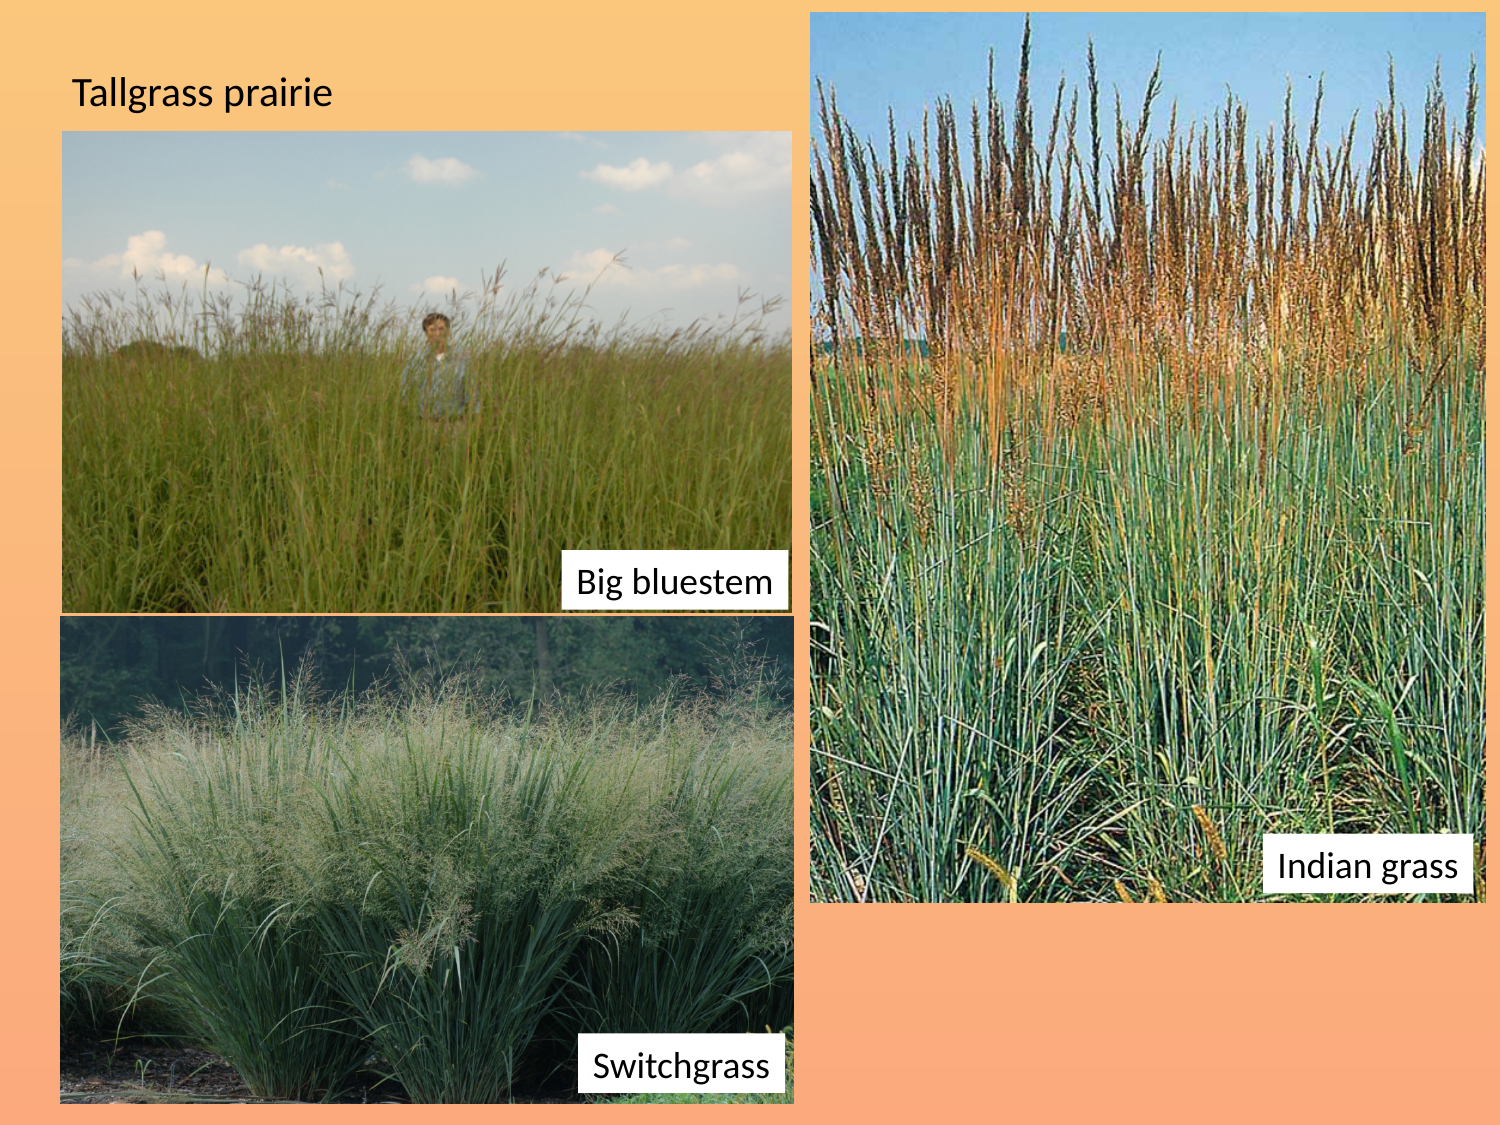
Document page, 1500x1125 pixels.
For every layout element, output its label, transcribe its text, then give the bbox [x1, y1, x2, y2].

text_box Tallgrass prairie [57, 57, 349, 122]
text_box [60, 131, 794, 1105]
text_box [810, 12, 1486, 903]
